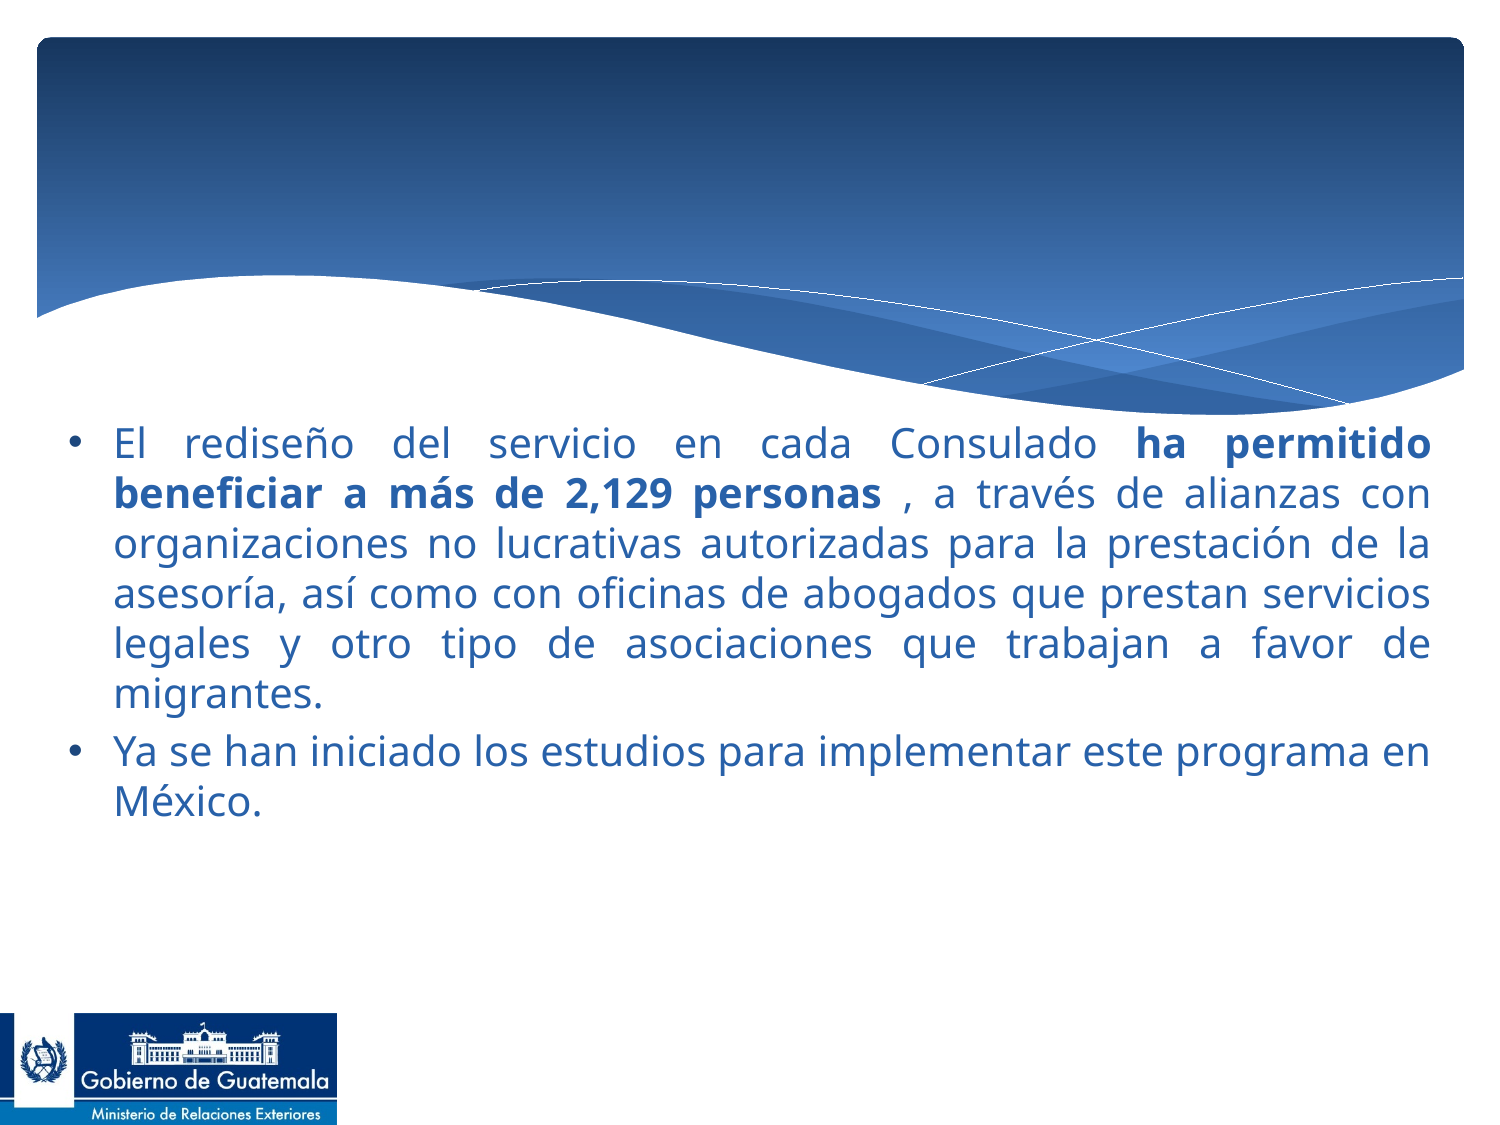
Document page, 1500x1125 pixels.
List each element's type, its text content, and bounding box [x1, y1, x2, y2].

picture [0, 1012, 337, 1125]
list El rediseño del servicio en cada Consulado ha permitido beneficiar a más de 2,129 personas , a través de alianzas con organizaciones no lucrativas autorizadas para la prestación de la asesoría, así como con oficinas de abogados que prestan servicios legales y otro tipo de asociaciones que trabajan a favor de migrantes. Ya se han iniciado los estudios para implementar este programa en México. [53, 408, 1447, 1070]
